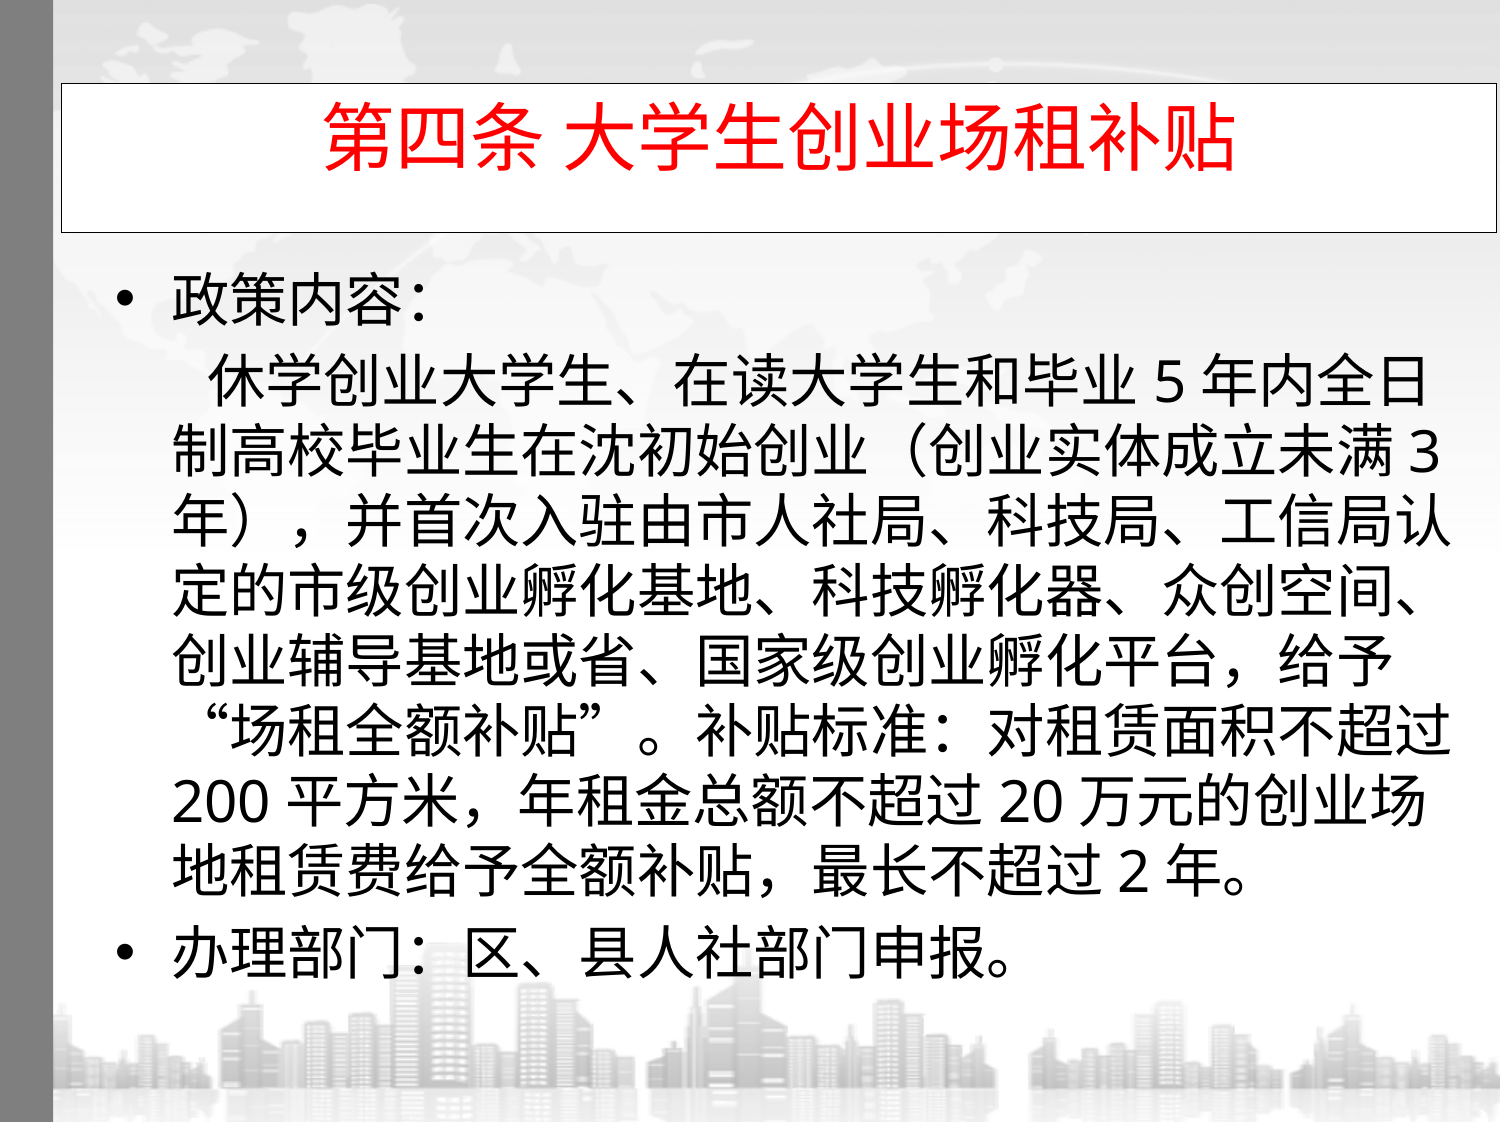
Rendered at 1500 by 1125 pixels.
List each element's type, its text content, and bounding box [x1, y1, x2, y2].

title 第四条 大学生创业场租补贴 [61, 83, 1497, 233]
picture [3, 0, 1500, 1125]
text_box 政策内容： 休学创业大学生、在读大学生和毕业5年内全日制高校毕业生在沈初始创业（创业实体成立未满3年），并首次入驻由市人社局、科技局、工信局认定的市级创业孵化基地、科技孵化器、众创空间、创业辅导基地或省、国家级创业孵化平台，给予“场租全额补贴”。补贴标准：对租赁面积不超过200平方米，年租金总额不超过20万元的创业场地租赁费给予全额补贴，最长不超过2年。 办理部门：区、县人社部门申报。 [100, 255, 1487, 988]
